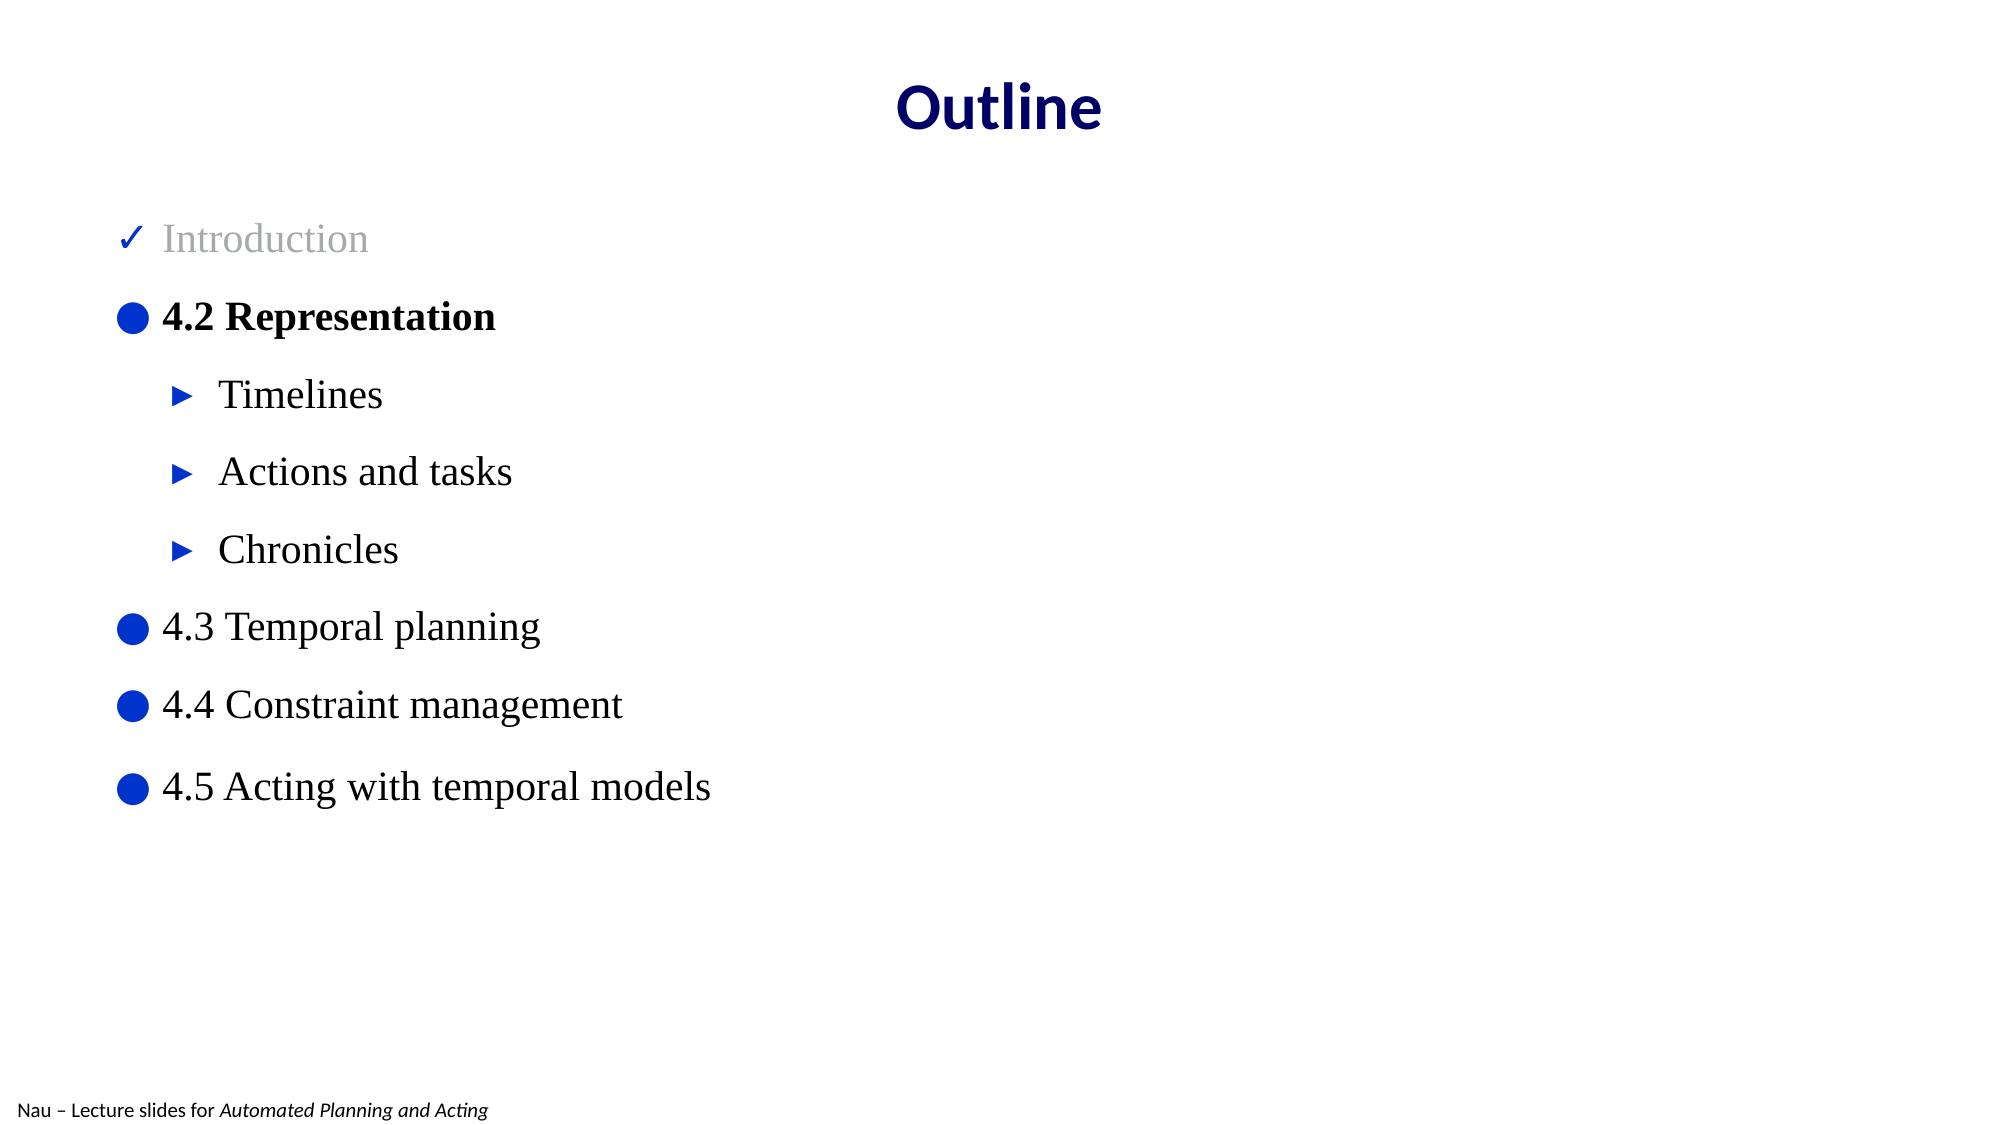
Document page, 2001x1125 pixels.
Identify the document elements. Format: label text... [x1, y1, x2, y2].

title Outline [32, 16, 1968, 151]
list Introduction 4.2 Representation Timelines Actions and tasks Chronicles 4.3 Temporal planning 4.4 Constraint management 4.5 Acting with temporal models [99, 188, 1901, 1057]
